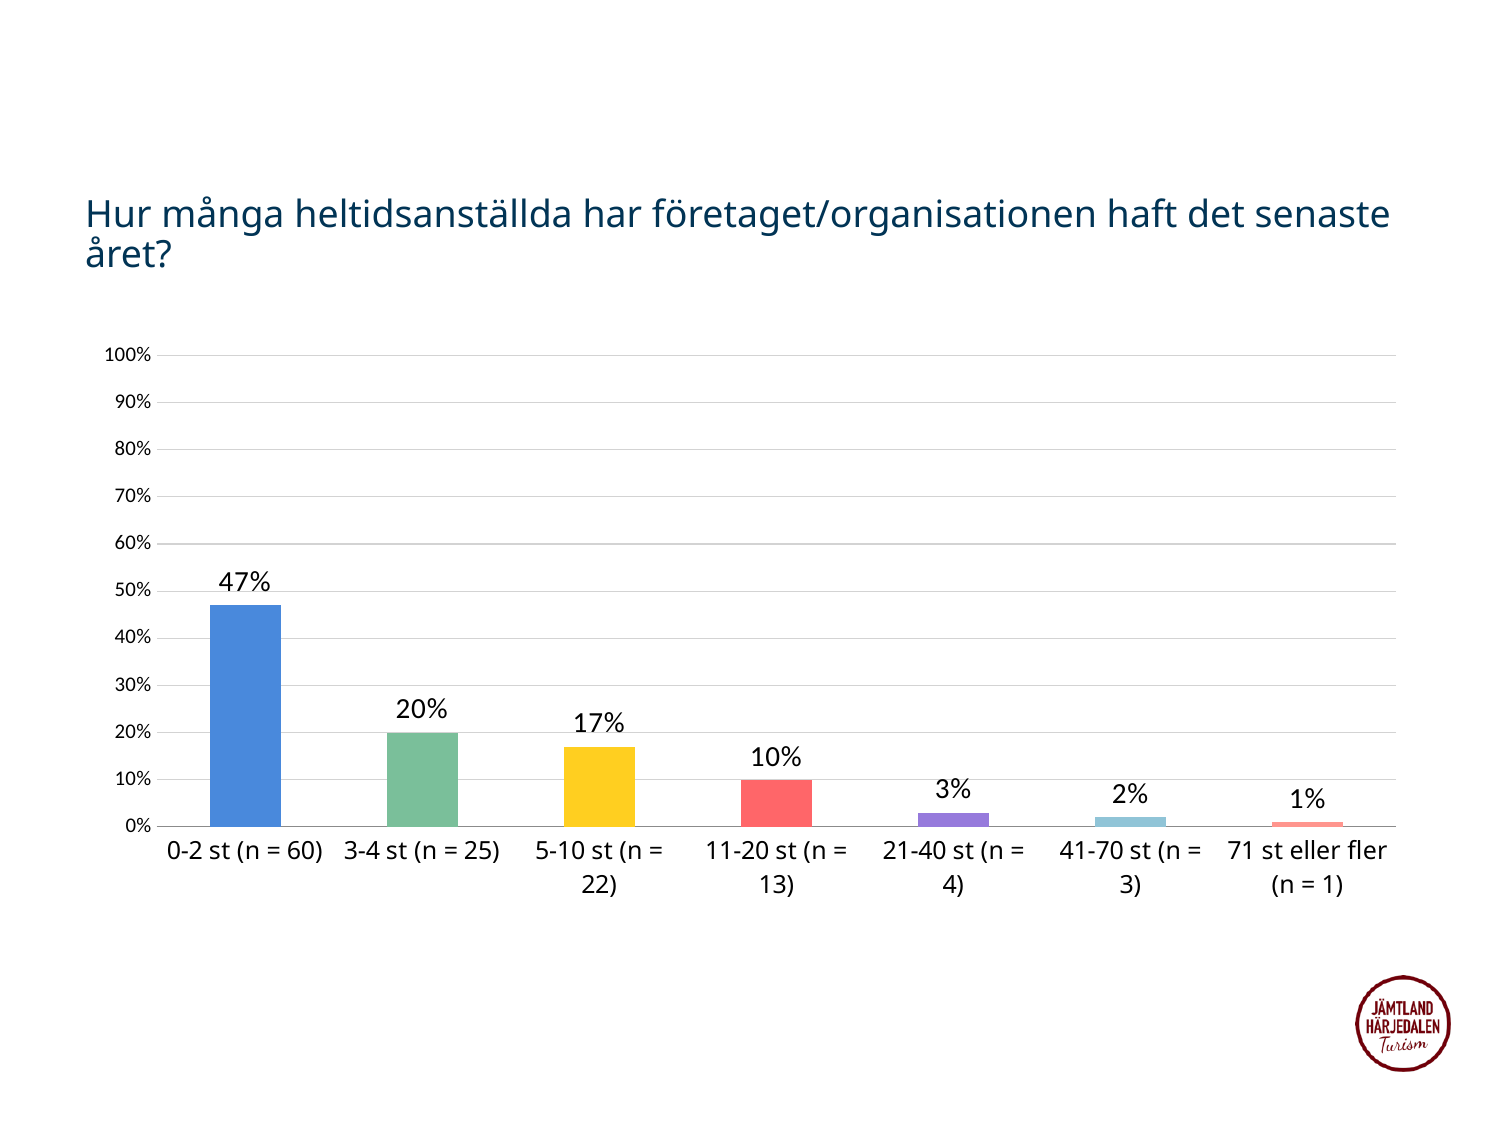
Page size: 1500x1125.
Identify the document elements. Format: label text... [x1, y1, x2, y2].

picture [1355, 975, 1451, 1072]
chart [76, 333, 1424, 914]
text_box [77, 232, 1226, 269]
text_box Hur många heltidsanställda har företaget/organisationen haft det senaste året? [70, 187, 1417, 232]
